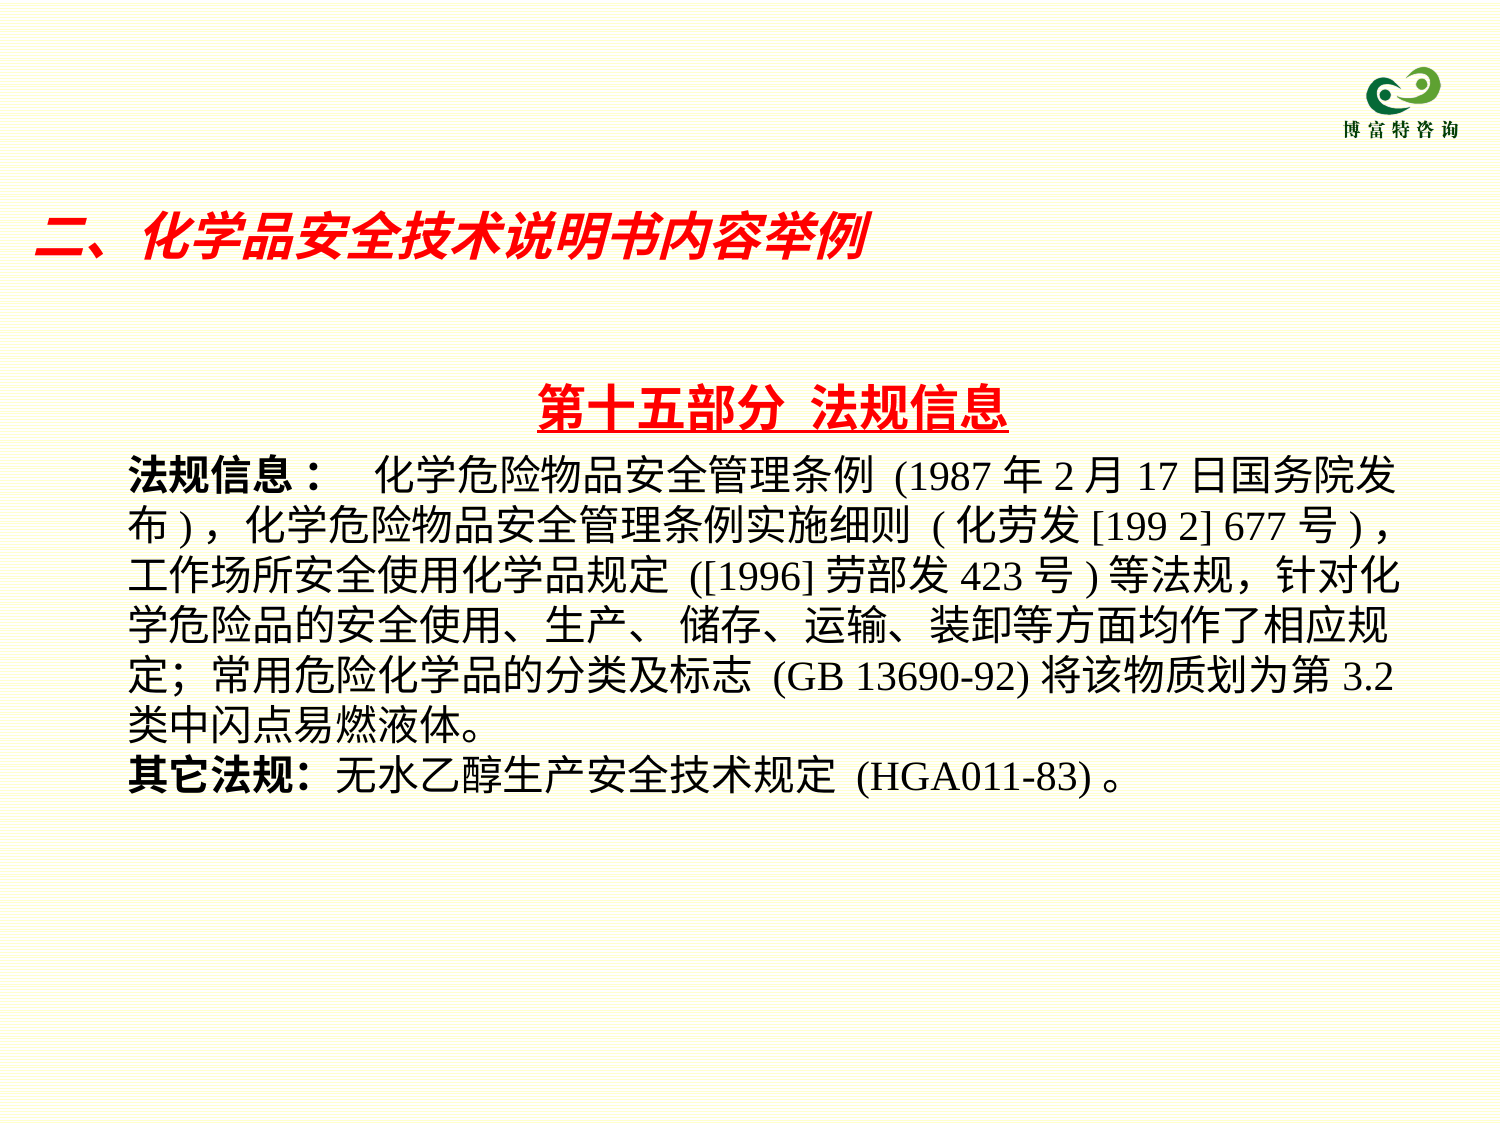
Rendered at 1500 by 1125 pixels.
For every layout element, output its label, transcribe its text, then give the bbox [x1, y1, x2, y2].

picture [1329, 66, 1477, 141]
text_box 第十五部分 法规信息 法规信息 ： 化学危险物品安全管理条例 (1987年2月17日国务院发布)，化学危险物品安全管理条例实施细则 (化劳发[199 2] 677号)，工作场所安全使用化学品规定 ([1996]劳部发423号)等法规，针对化学危险品的安全使用、生产、 储存、运输、装卸等方面均作了相应规定；常用危险化学品的分类及标志 (GB 13690-92)将该物质划为第3.2 类中闪点易燃液体。 其它法规：无水乙醇生产安全技术规定 (HGA011-83)。 [112, 338, 1435, 807]
text_box 二、化学品安全技术说明书内容举例 [17, 196, 1117, 274]
